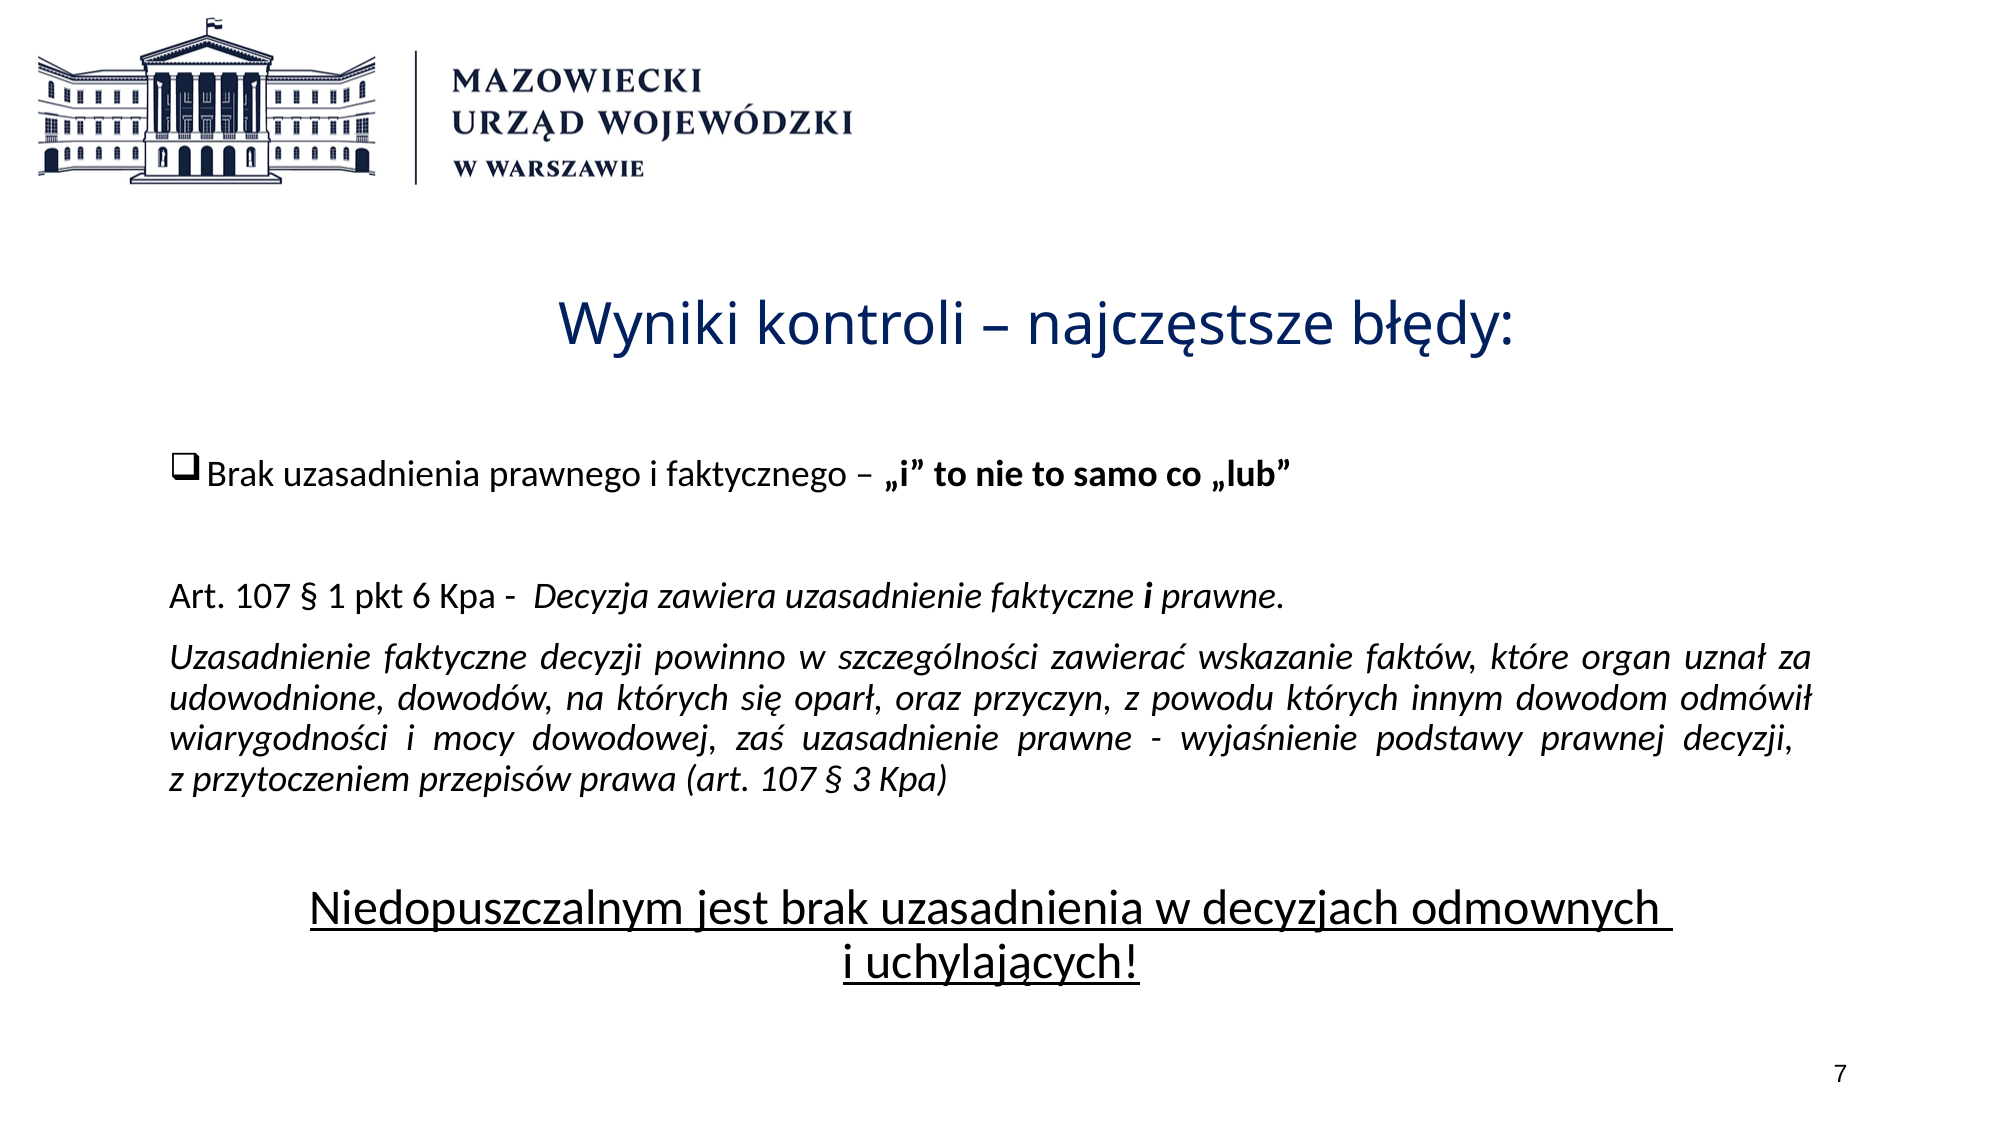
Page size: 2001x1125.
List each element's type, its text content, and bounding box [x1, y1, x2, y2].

slide_number 7 [1412, 1042, 1863, 1103]
list Brak uzasadnienia prawnego i faktycznego – „i” to nie to samo co „lub” Art. 107 § 1 pkt 6 Kpa - Decyzja zawiera uzasadnienie faktyczne i prawne. Uzasadnienie faktyczne decyzji powinno w szczególności zawierać wskazanie faktów, które organ uznał za udowodnione, dowodów, na których się oparł, oraz przyczyn, z powodu których innym dowodom odmówił wiarygodności i mocy dowodowej, zaś uzasadnienie prawne - wyjaśnienie podstawy prawnej decyzji, z przytoczeniem przepisów prawa (art. 107 § 3 Kpa) Niedopuszczalnym jest brak uzasadnienia w decyzjach odmownych i uchylających! [154, 385, 1829, 1071]
picture [0, 0, 882, 235]
title Wyniki kontroli – najczęstsze błędy: [362, 231, 1713, 385]
